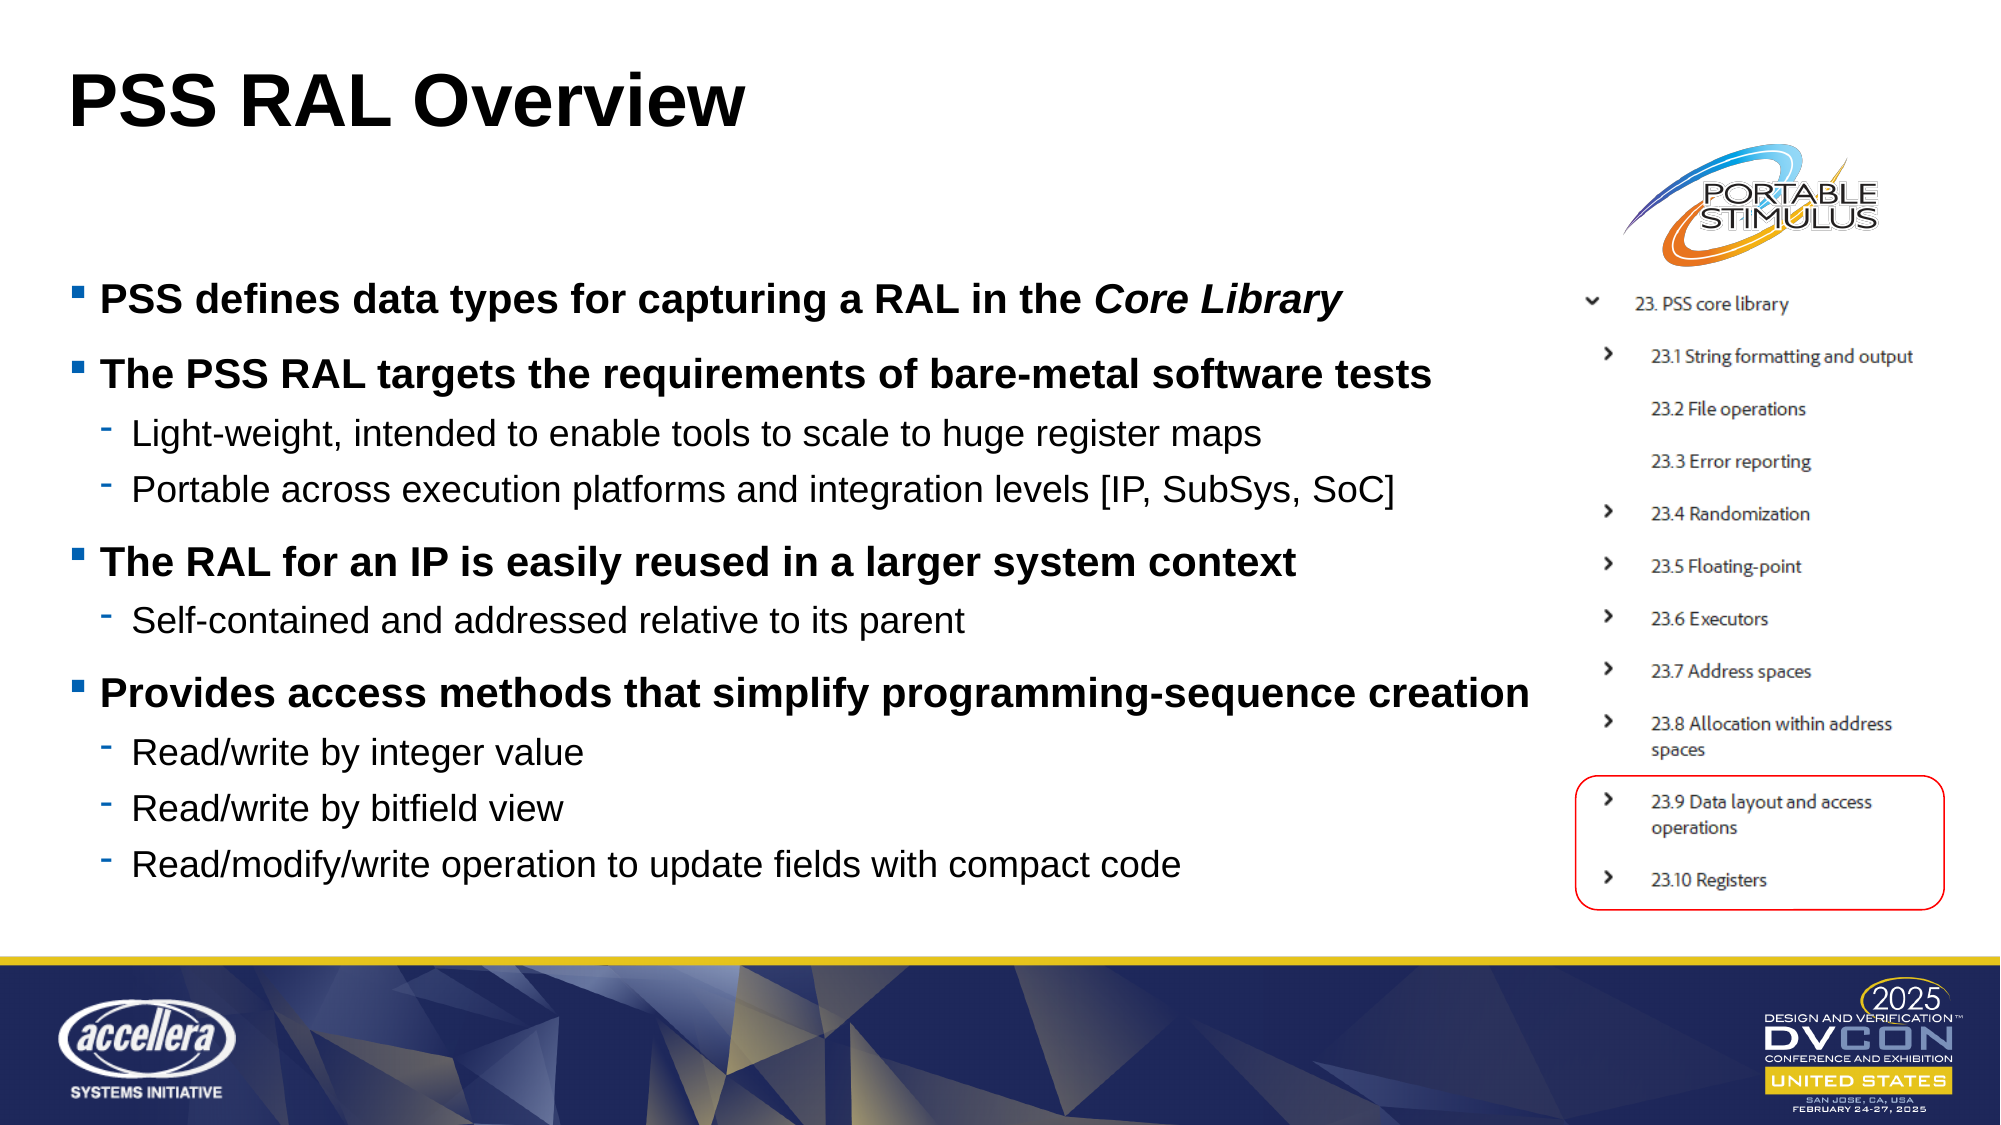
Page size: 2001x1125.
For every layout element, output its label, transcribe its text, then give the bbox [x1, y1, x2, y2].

picture [0, 0, 2000, 1125]
text_box PSS RAL Overview [68, 52, 1934, 151]
text_box PSS defines data types for capturing a RAL in the Core Library The PSS RAL targets the requirements of bare-metal software tests Light-weight, intended to enable tools to scale to huge register maps Portable across execution platforms and integration levels [IP, SubSys, SoC] The RAL for an IP is easily reused in a larger system context Self-contained and addressed relative to its parent Provides access methods that simplify programming-sequence creation Read/write by integer value Read/write by bitfield view Read/modify/write operation to update fields with compact code [68, 264, 1934, 986]
text_box [1577, 776, 1945, 910]
